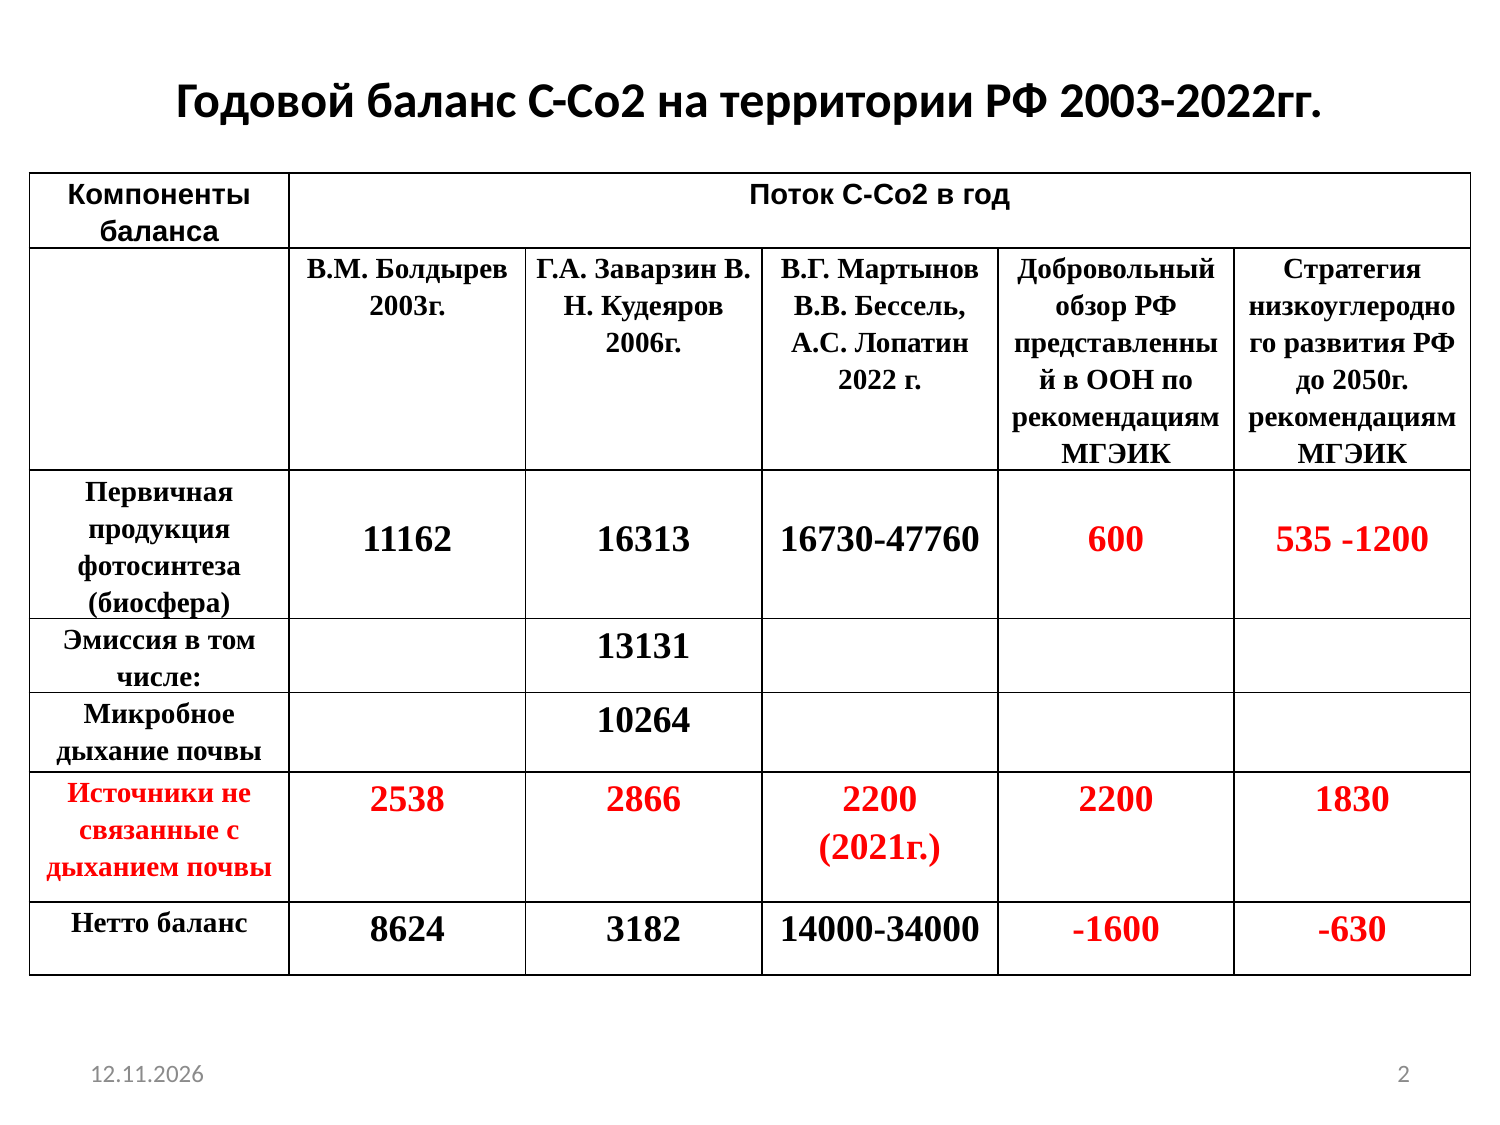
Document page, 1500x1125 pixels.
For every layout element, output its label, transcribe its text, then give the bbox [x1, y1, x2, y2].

table_cell Г.А. Заварзин В. Н. Кудеяров 2006г. [526, 249, 761, 469]
table_cell -1600 [999, 903, 1233, 974]
table_header Поток С-Со2 в год [290, 174, 1470, 247]
table_cell В.Г. Мартынов В.В. Бессель, А.С. Лопатин 2022 г. [763, 249, 997, 469]
table_cell 14000-34000 [763, 903, 997, 974]
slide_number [75, 1042, 425, 1103]
table_cell 11162 [290, 471, 525, 618]
table_cell [30, 249, 288, 469]
table_cell Добровольный обзор РФ представленный в ООН по рекомендациям МГЭИК [999, 249, 1233, 469]
table_cell 13131 [526, 619, 761, 692]
table_cell Нетто баланс [30, 903, 288, 974]
table_cell Эмиссия в том числе: [30, 619, 288, 692]
table_cell [290, 619, 525, 692]
table_cell [999, 693, 1233, 771]
table_cell [1235, 693, 1470, 771]
table_cell Источники не связанные с дыханием почвы [30, 773, 288, 901]
table_cell 2200 (2021г.) [763, 773, 997, 901]
table_cell -630 [1235, 903, 1470, 974]
table_cell 3182 [526, 903, 761, 974]
table_cell 600 [999, 471, 1233, 618]
table_cell 535 -1200 [1235, 471, 1470, 618]
table_cell [999, 619, 1233, 692]
table_cell 10264 [526, 693, 761, 771]
table_cell 16313 [526, 471, 761, 618]
table_cell Стратегия низкоуглеродного развития РФ до 2050г. рекомендациям МГЭИК [1235, 249, 1470, 469]
table_cell 1830 [1235, 773, 1470, 901]
slide_number 2 [1074, 1042, 1425, 1103]
table_cell 16730-47760 [763, 471, 997, 618]
table_cell [763, 619, 997, 692]
table_cell Микробное дыхание почвы [30, 693, 288, 771]
table_cell 8624 [290, 903, 525, 974]
table_cell В.М. Болдырев 2003г. [290, 249, 525, 469]
table_cell [1235, 619, 1470, 692]
table_cell [290, 693, 525, 771]
table_cell 2866 [526, 773, 761, 901]
title Годовой баланс С-Со2 на территории РФ 2003-2022гг. [75, 45, 1425, 149]
table_header Компоненты баланса [30, 174, 288, 247]
table_cell Первичная продукция фотосинтеза (биосфера) [30, 471, 288, 618]
table_cell 2538 [290, 773, 525, 901]
table_cell 2200 [999, 773, 1233, 901]
table_cell [763, 693, 997, 771]
